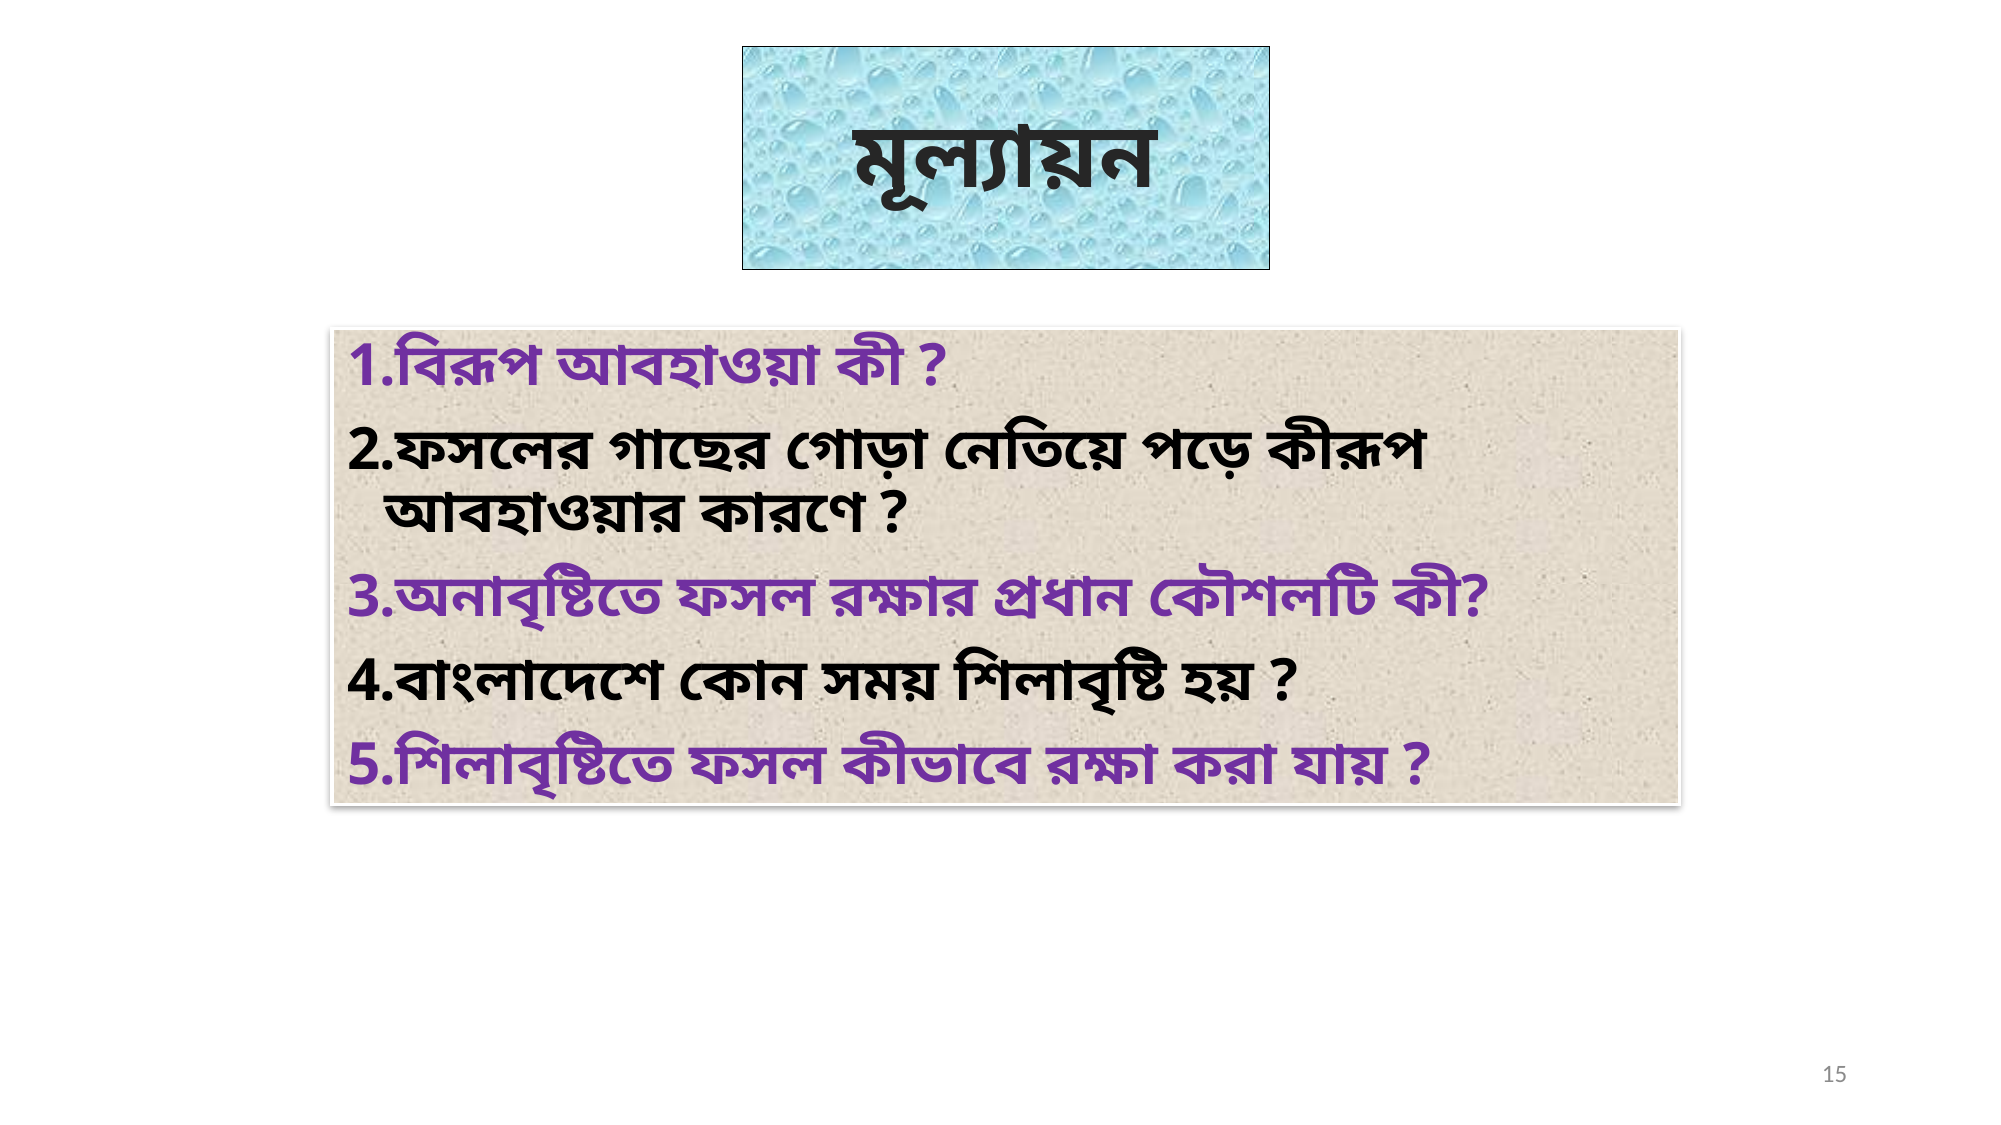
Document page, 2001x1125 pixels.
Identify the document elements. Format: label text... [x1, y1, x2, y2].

title মূল্যায়ন [742, 46, 1270, 270]
list বিরূপ আবহাওয়া কী ? ফসলের গাছের গোড়া নেতিয়ে পড়ে কীরূপ আবহাওয়ার কারণে ? অনাবৃষ্টিতে ফসল রক্ষার প্রধান কৌশলটি কী? বাংলাদেশে কোন সময় শিলাবৃষ্টি হয় ? শিলাবৃষ্টিতে ফসল কীভাবে রক্ষা করা যায় ? [330, 327, 1681, 806]
slide_number 15 [1412, 1042, 1863, 1103]
